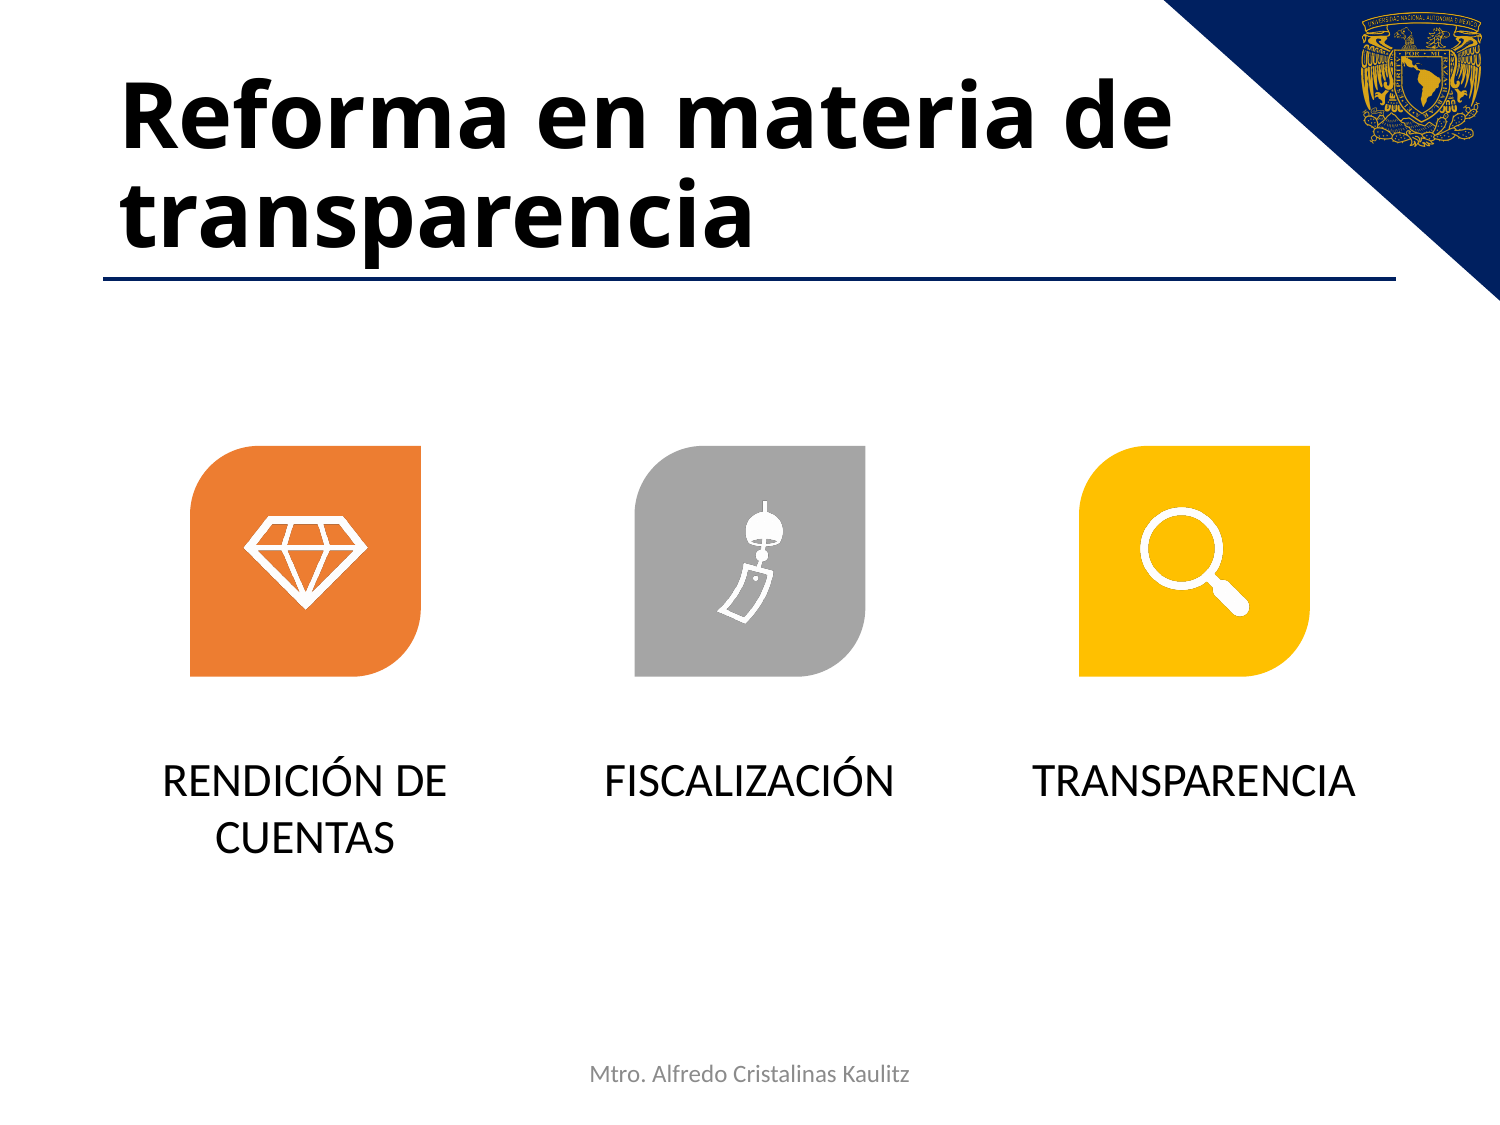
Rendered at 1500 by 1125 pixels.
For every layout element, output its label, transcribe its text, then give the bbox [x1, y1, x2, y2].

title Reforma en materia de transparencia [103, 59, 1397, 278]
picture [1361, 12, 1482, 147]
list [103, 299, 1397, 1014]
footer Mtro. Alfredo Cristalinas Kaulitz [496, 1042, 1004, 1103]
